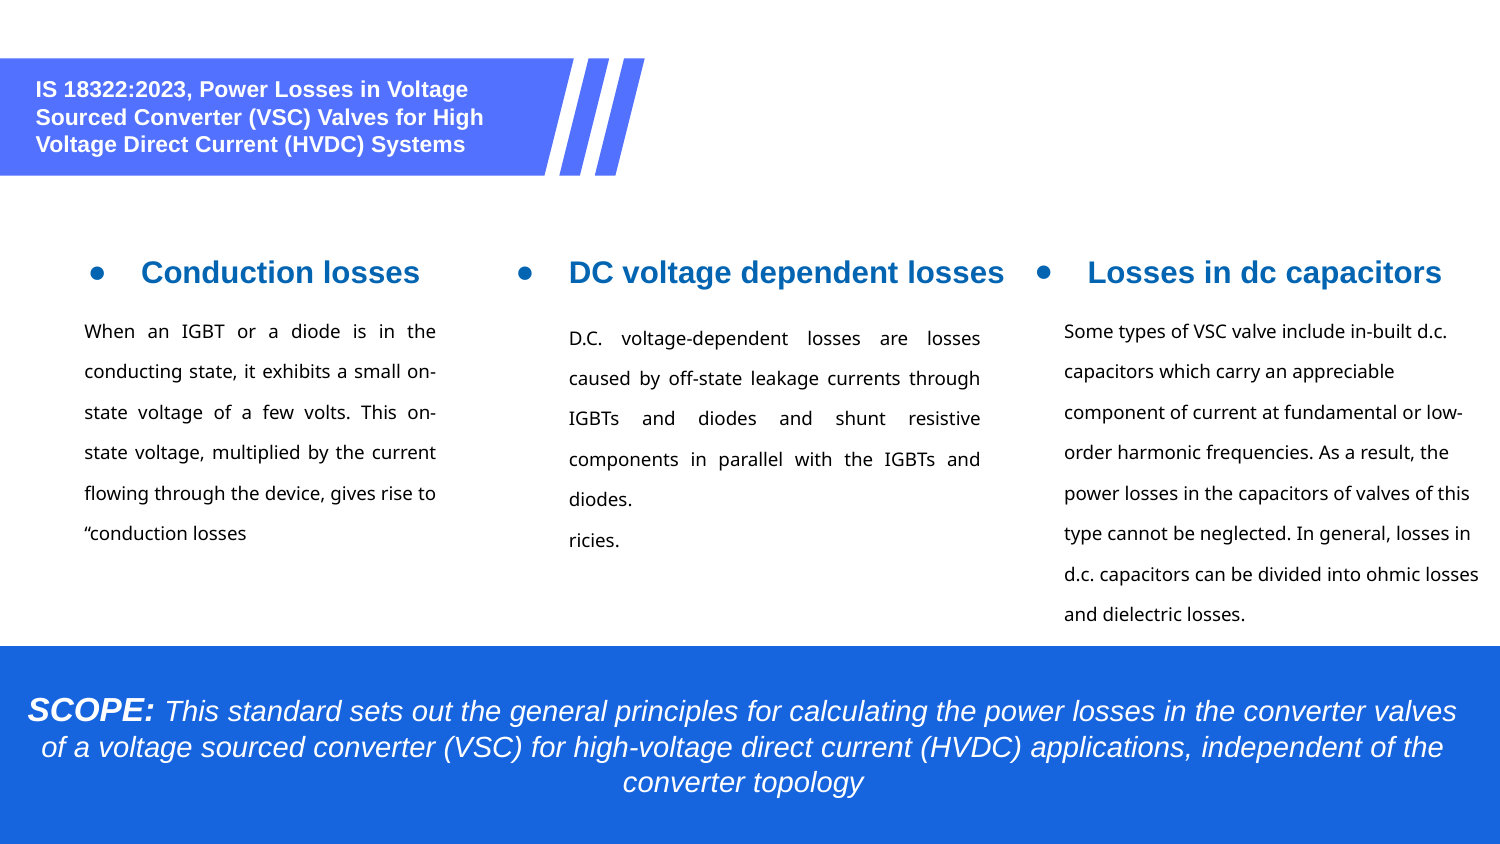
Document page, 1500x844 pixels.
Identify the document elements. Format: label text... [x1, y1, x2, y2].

text_box [594, 58, 645, 176]
text_box [0, 58, 574, 176]
text_box Losses in dc capacitors [1050, 245, 1483, 290]
text_box DC voltage dependent losses [449, 245, 1050, 291]
text_box Some types of VSC valve include in-built d.c. capacitors which carry an appreciable component of current at fundamental or low-order harmonic frequencies. As a result, the power losses in the capacitors of valves of this type cannot be neglected. In general, losses in d.c. capacitors can be divided into ohmic losses and dielectric losses. [1064, 301, 1483, 626]
text_box Conduction losses [20, 245, 449, 291]
text_box [0, 645, 1500, 844]
text_box SCOPE: This standard sets out the general principles for calculating the power losses in the converter valves of a voltage sourced converter (VSC) for high-voltage direct current (HVDC) applications, independent of the converter topology [0, 673, 1488, 814]
text_box IS 18322:2023, Power Losses in Voltage Sourced Converter (VSC) Valves for High Voltage Direct Current (HVDC) Systems [20, 60, 513, 173]
text_box [559, 58, 610, 176]
text_box D.C. voltage-dependent losses are losses caused by off-state leakage currents through IGBTs and diodes and shunt resistive components in parallel with the IGBTs and diodes. ricies. [568, 308, 981, 551]
text_box When an IGBT or a diode is in the conducting state, it exhibits a small on-state voltage of a few volts. This on-state voltage, multiplied by the current flowing through the device, gives rise to “conduction losses [84, 301, 436, 545]
